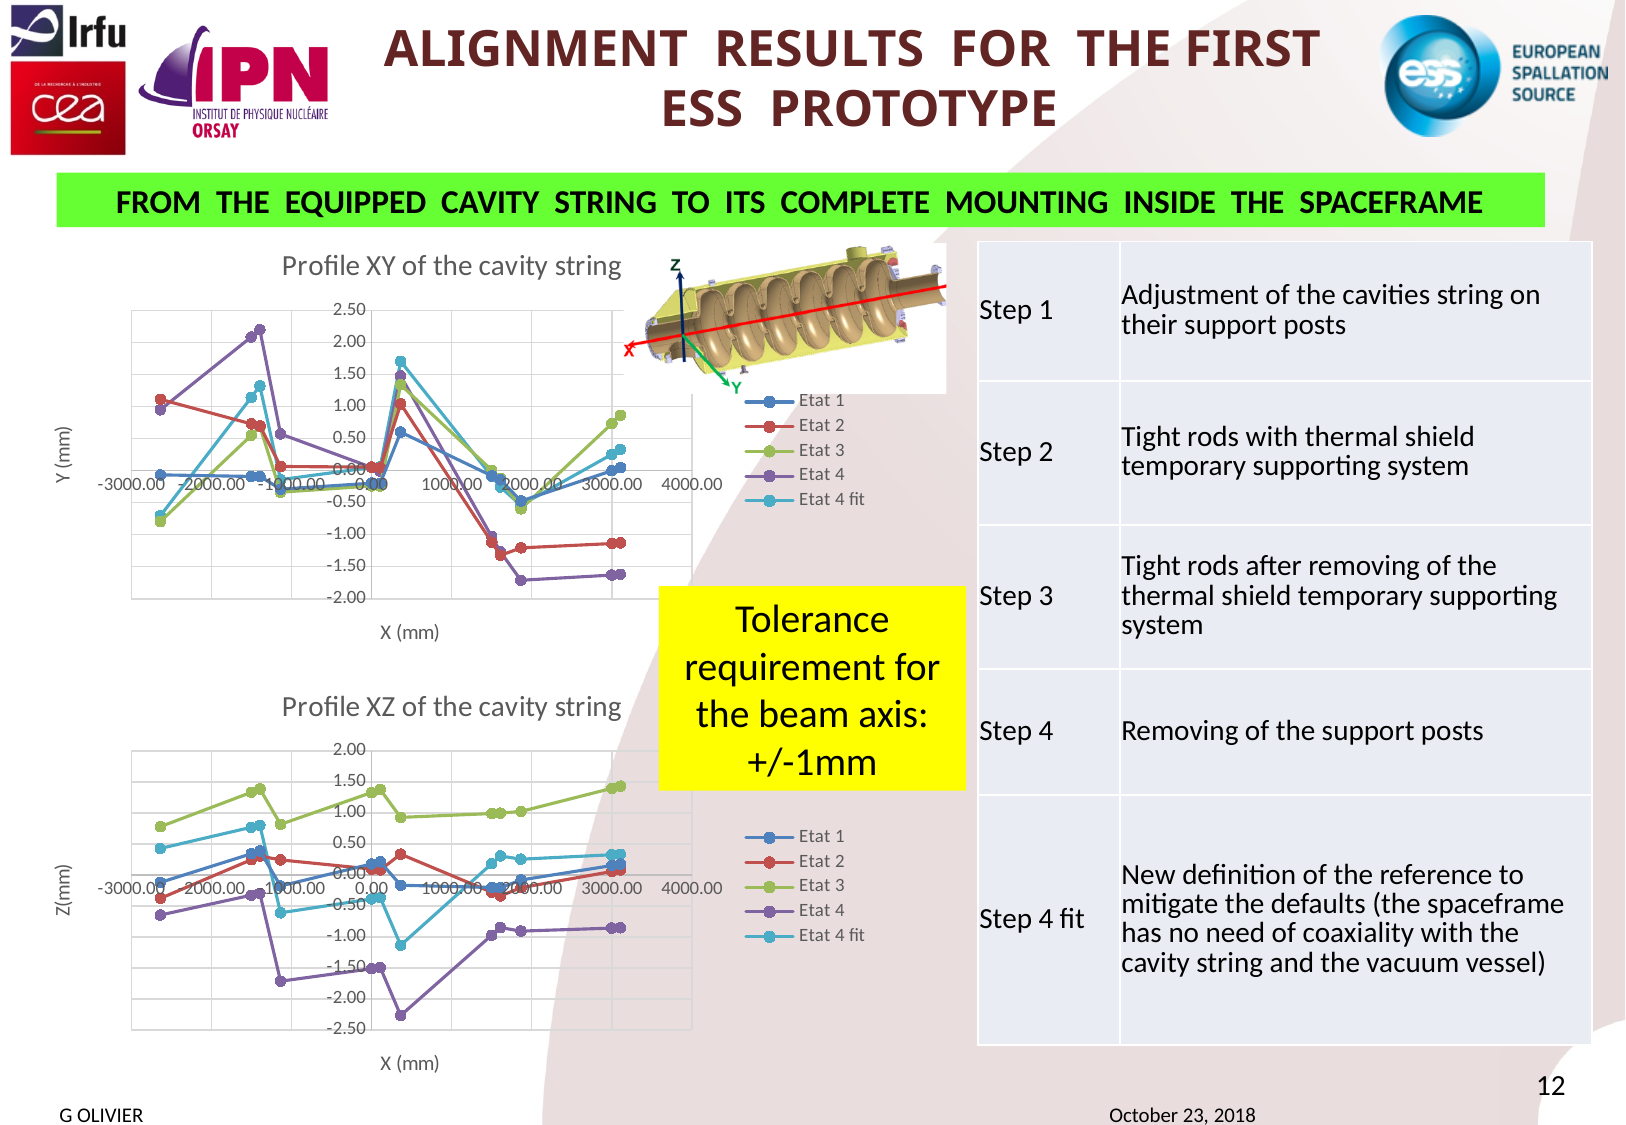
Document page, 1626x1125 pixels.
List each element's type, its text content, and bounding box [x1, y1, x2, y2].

table_cell Tight rods after removing of the thermal shield temporary supporting system [1121, 526, 1591, 668]
chart [20, 228, 884, 1106]
table_cell Step 2 [979, 382, 1119, 524]
text_box Tolerance requirement for the beam axis: +/-1mm [888, 586, 967, 791]
text_box FROM THE EQUIPPED CAVITY STRING TO ITS COMPLETE MOUNTING INSIDE THE SPACEFRAME [56, 172, 1545, 228]
table_cell New definition of the reference to mitigate the defaults (the spaceframe has no need of coaxiality with the cavity string and the vacuum vessel) [1121, 796, 1591, 1044]
table_cell Removing of the support posts [1121, 670, 1591, 794]
picture [0, 0, 1626, 1125]
title Alignment results for the first ESS prototype [339, 10, 1379, 142]
table_cell Step 4 [979, 670, 1119, 794]
table_header Step 1 [979, 242, 1119, 380]
table_cell Step 4 fit [979, 796, 1119, 1044]
table_header Adjustment of the cavities string on their support posts [1121, 242, 1591, 380]
table_cell Step 3 [979, 526, 1119, 668]
table_cell Tight rods with thermal shield temporary supporting system [1121, 382, 1591, 524]
